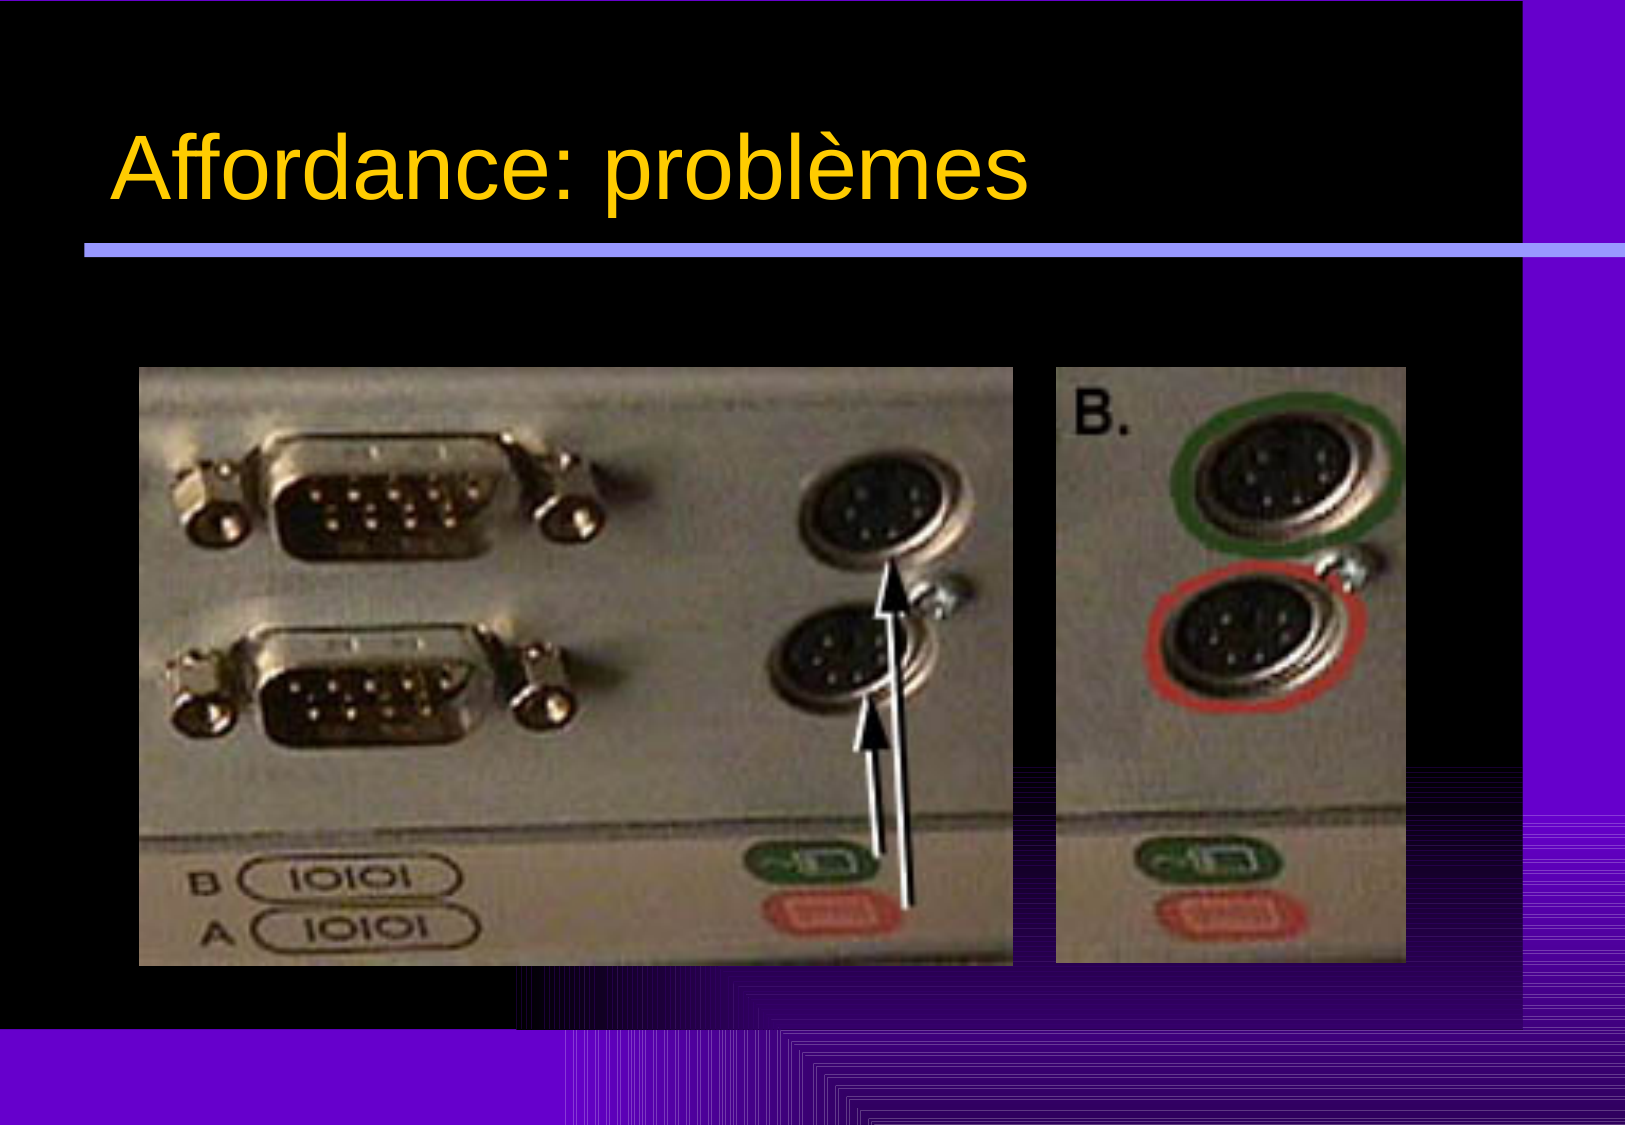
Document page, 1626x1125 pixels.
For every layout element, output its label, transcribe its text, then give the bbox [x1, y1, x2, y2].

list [1055, 367, 1407, 963]
title Affordance: problèmes [94, 38, 1476, 225]
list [139, 367, 1013, 967]
